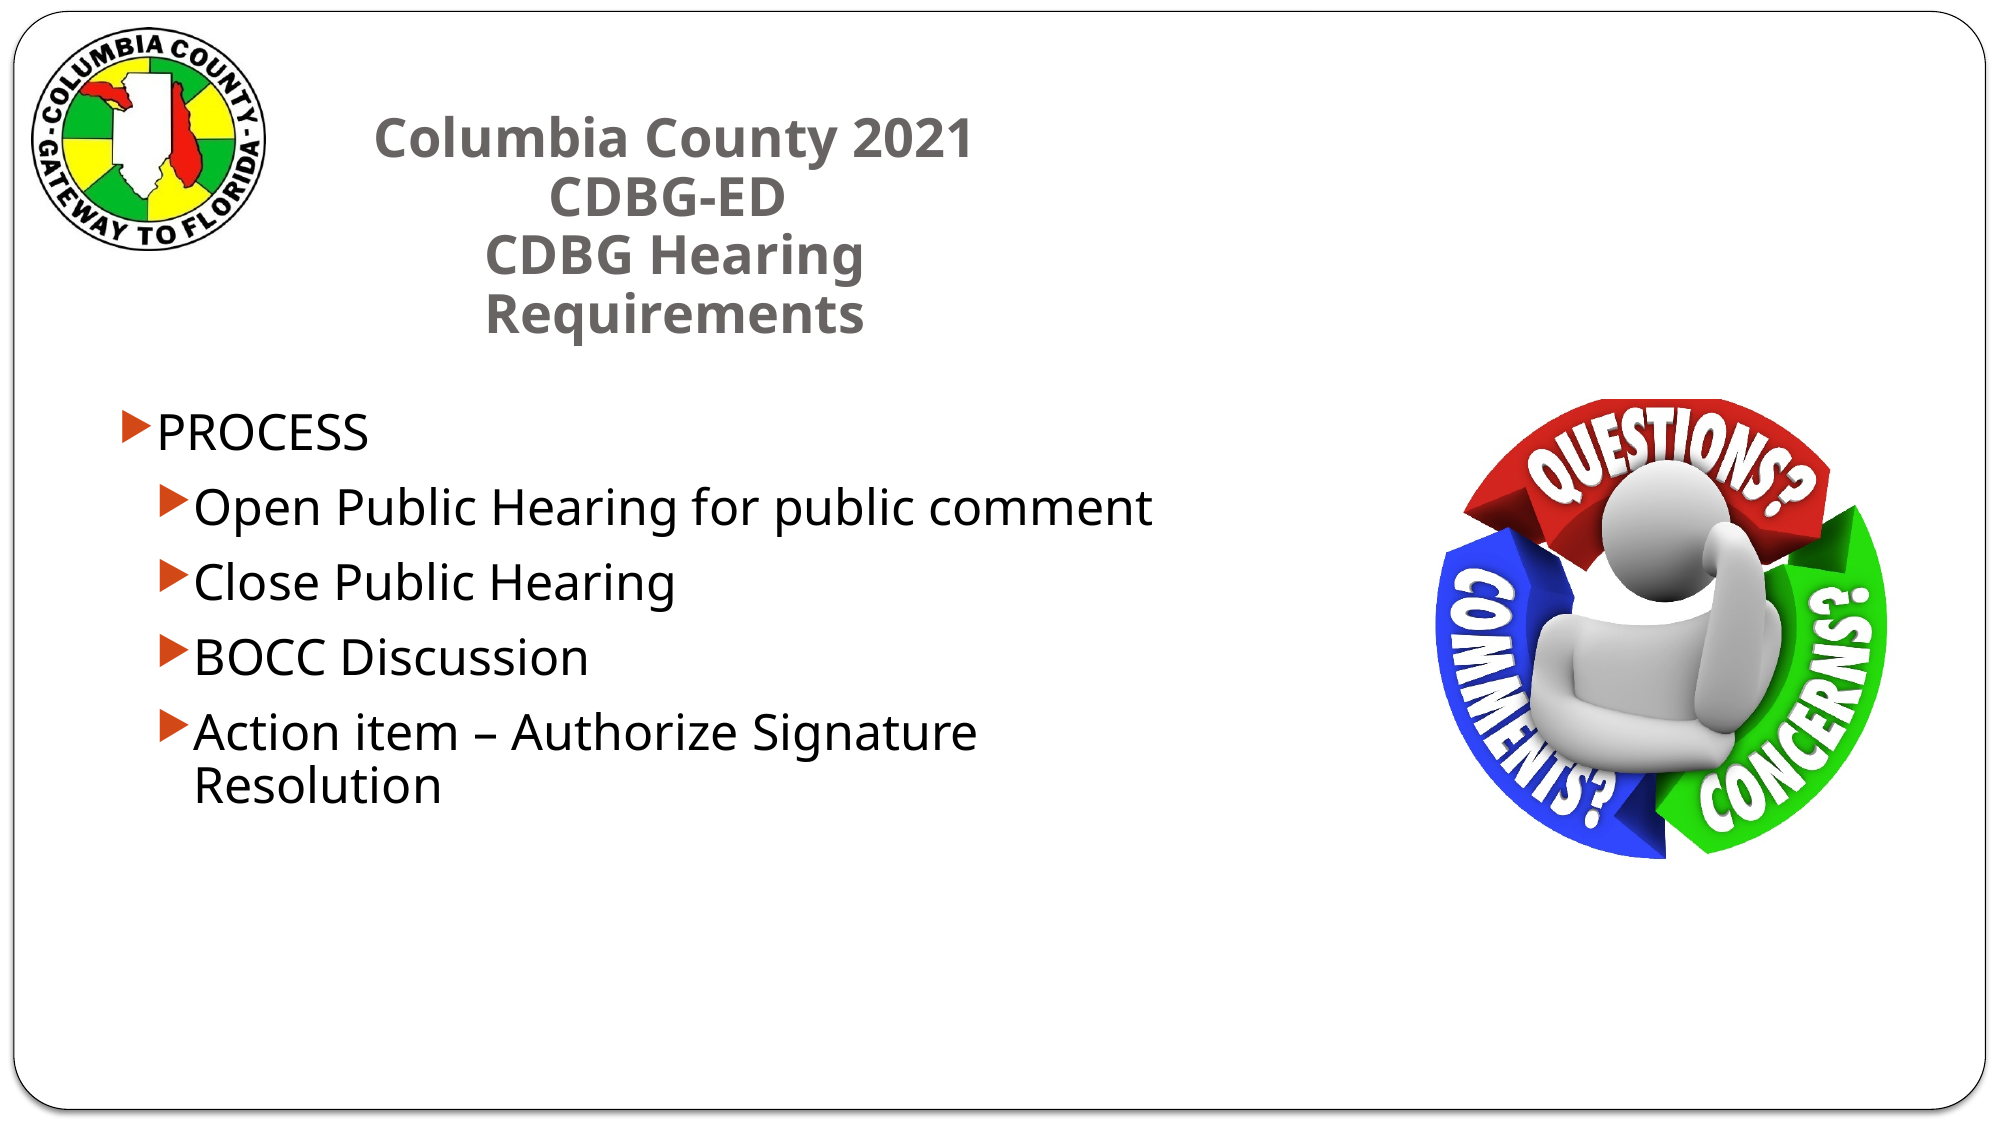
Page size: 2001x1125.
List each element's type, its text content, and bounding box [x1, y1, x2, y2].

picture [1415, 399, 1906, 864]
text_box PROCESS Open Public Hearing for public comment Close Public Hearing BOCC Discussion Action item – Authorize Signature Resolution [94, 399, 1183, 1021]
picture [31, 27, 266, 251]
title Columbia County 2021 CDBG-ED CDBG Hearing Requirements [329, 103, 1021, 370]
